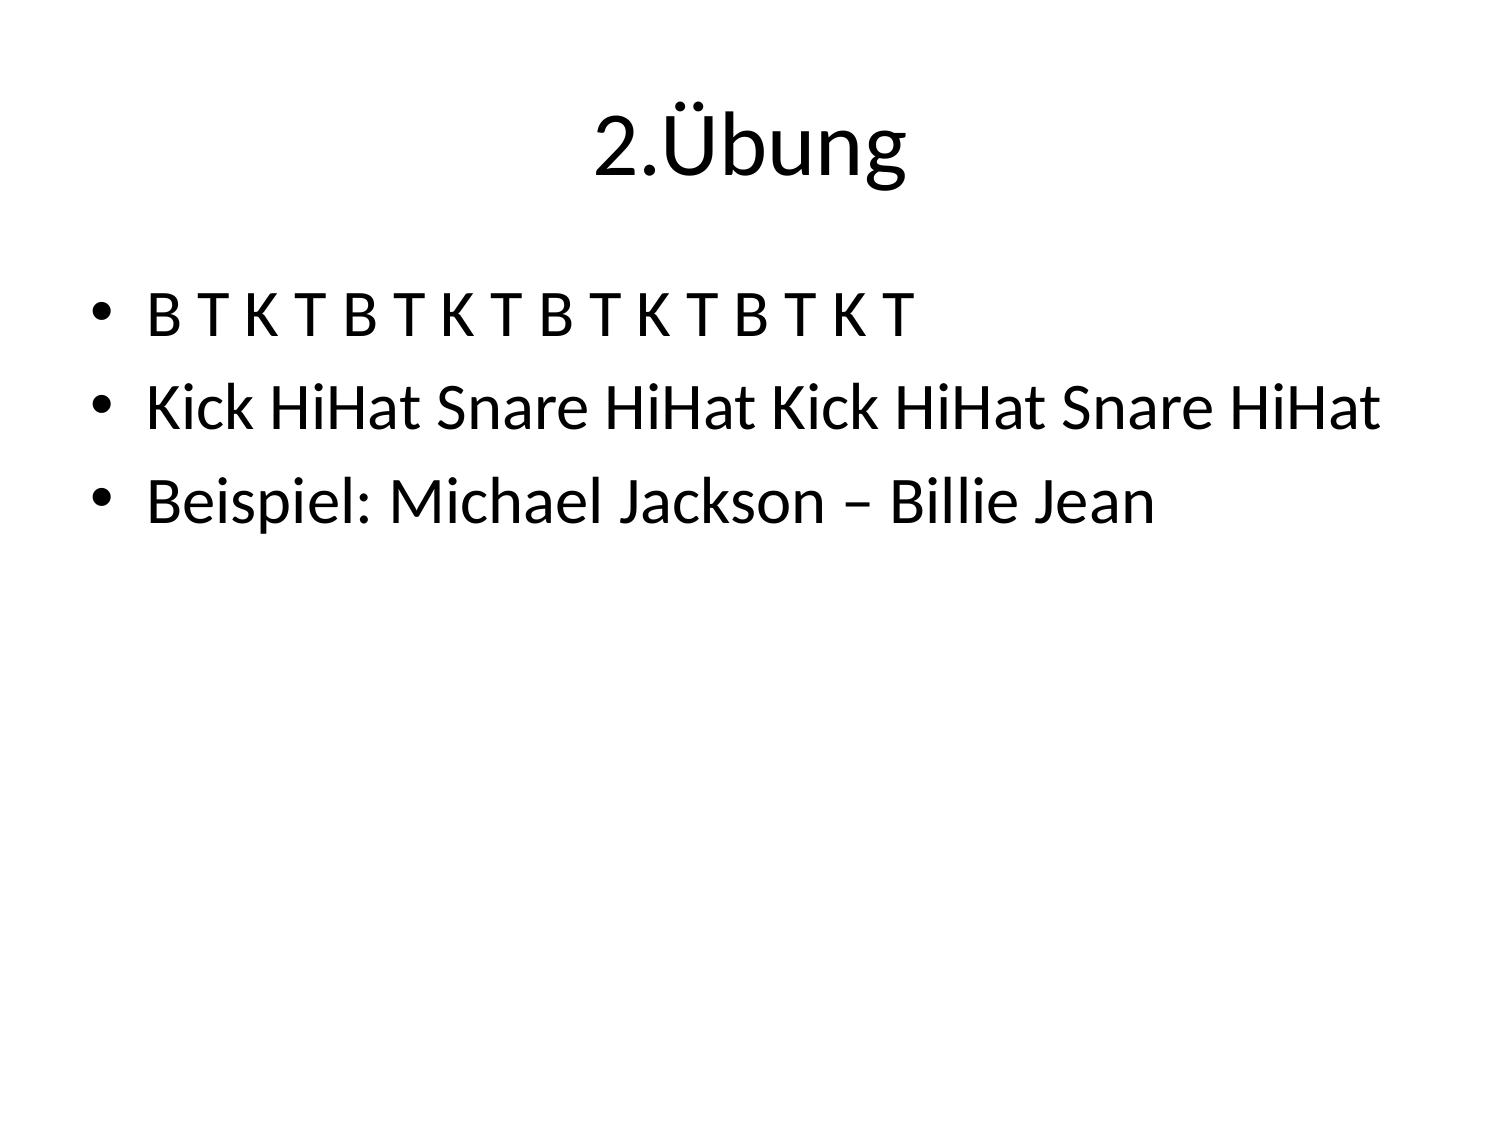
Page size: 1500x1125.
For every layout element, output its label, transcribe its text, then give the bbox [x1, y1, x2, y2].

title 2.Übung [75, 45, 1425, 233]
list B T K T B T K T B T K T B T K T Kick HiHat Snare HiHat Kick HiHat Snare HiHat Beispiel: Michael Jackson – Billie Jean [75, 262, 1425, 1005]
